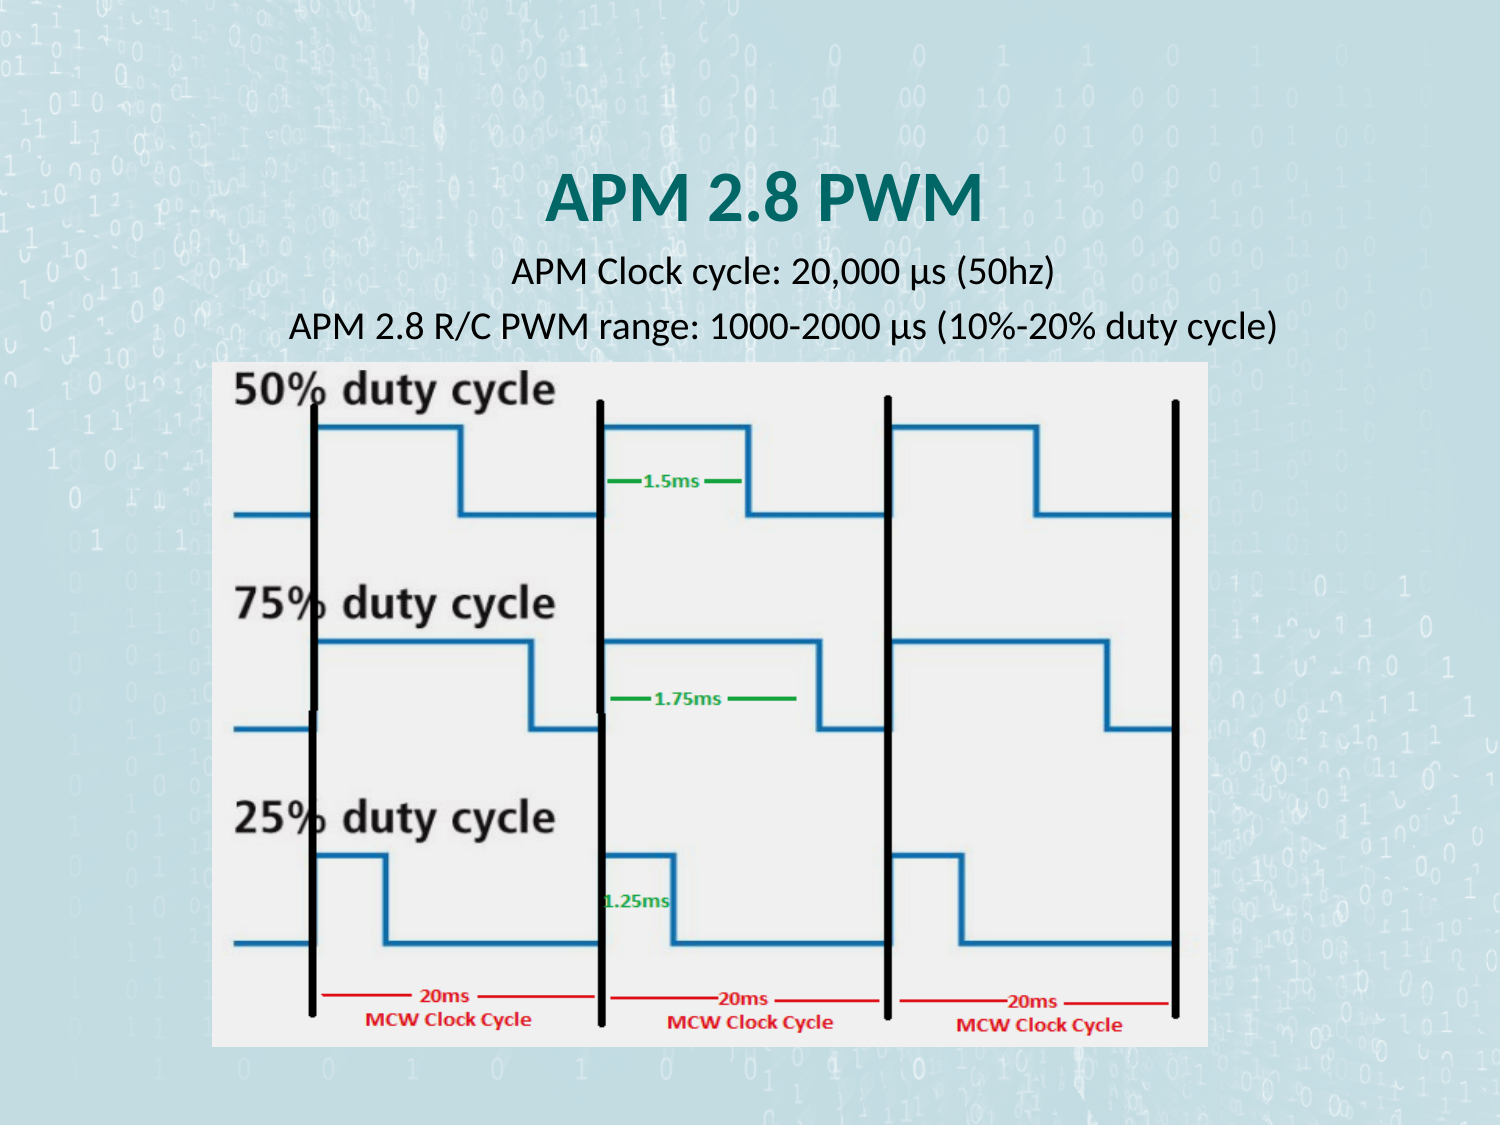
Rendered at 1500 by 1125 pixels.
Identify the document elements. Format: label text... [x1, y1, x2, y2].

picture [212, 362, 1209, 1048]
title APM 2.8 PWM [202, 140, 1328, 244]
subtitle APM Clock cycle: 20,000 µs (50hz) APM 2.8 R/C PWM range: 1000-2000 µs (10%-20% duty cycle) [221, 237, 1347, 432]
